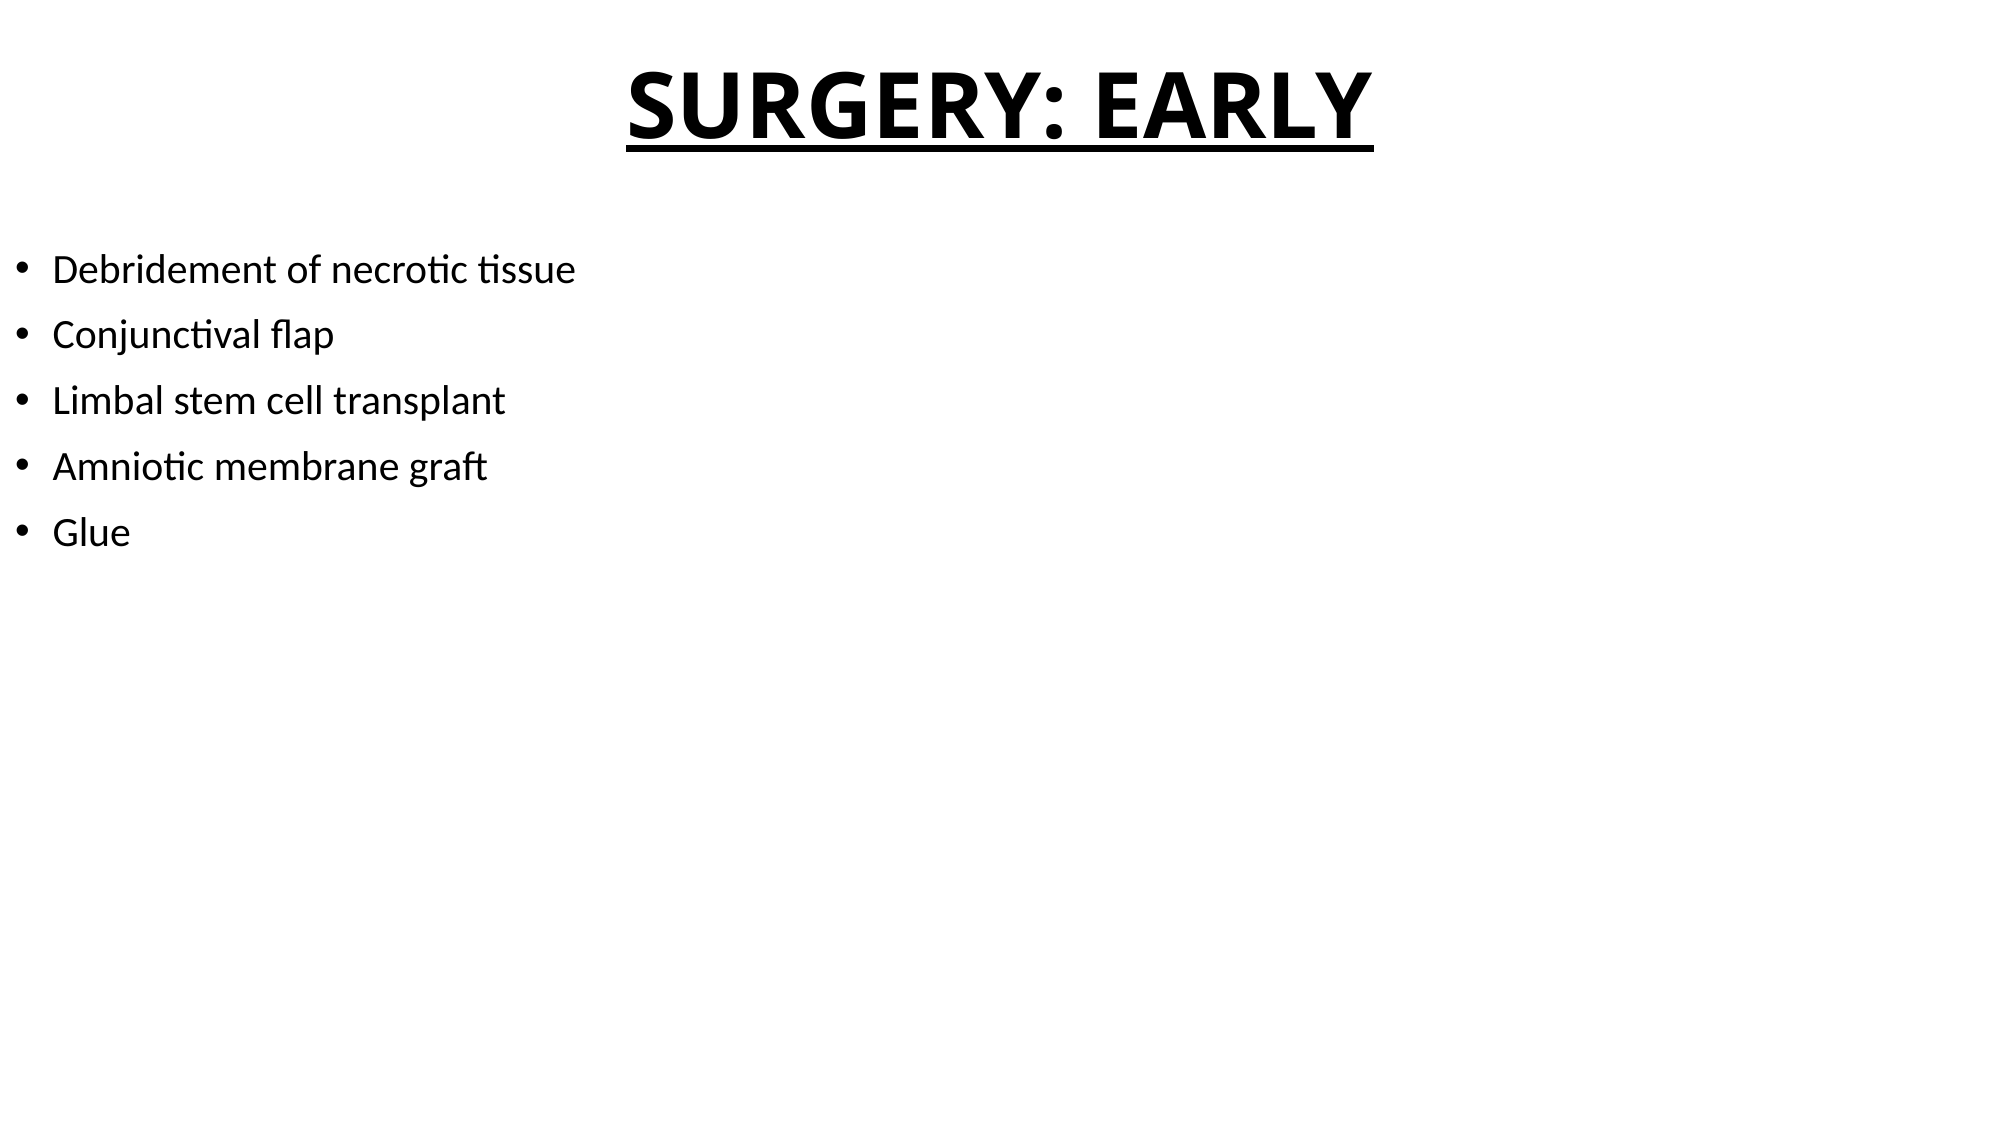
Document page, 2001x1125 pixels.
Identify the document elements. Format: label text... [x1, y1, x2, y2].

list Debridement of necrotic tissue Conjunctival flap Limbal stem cell transplant Amniotic membrane graft Glue [0, 239, 2000, 1125]
title SURGERY: EARLY [0, 0, 2000, 218]
